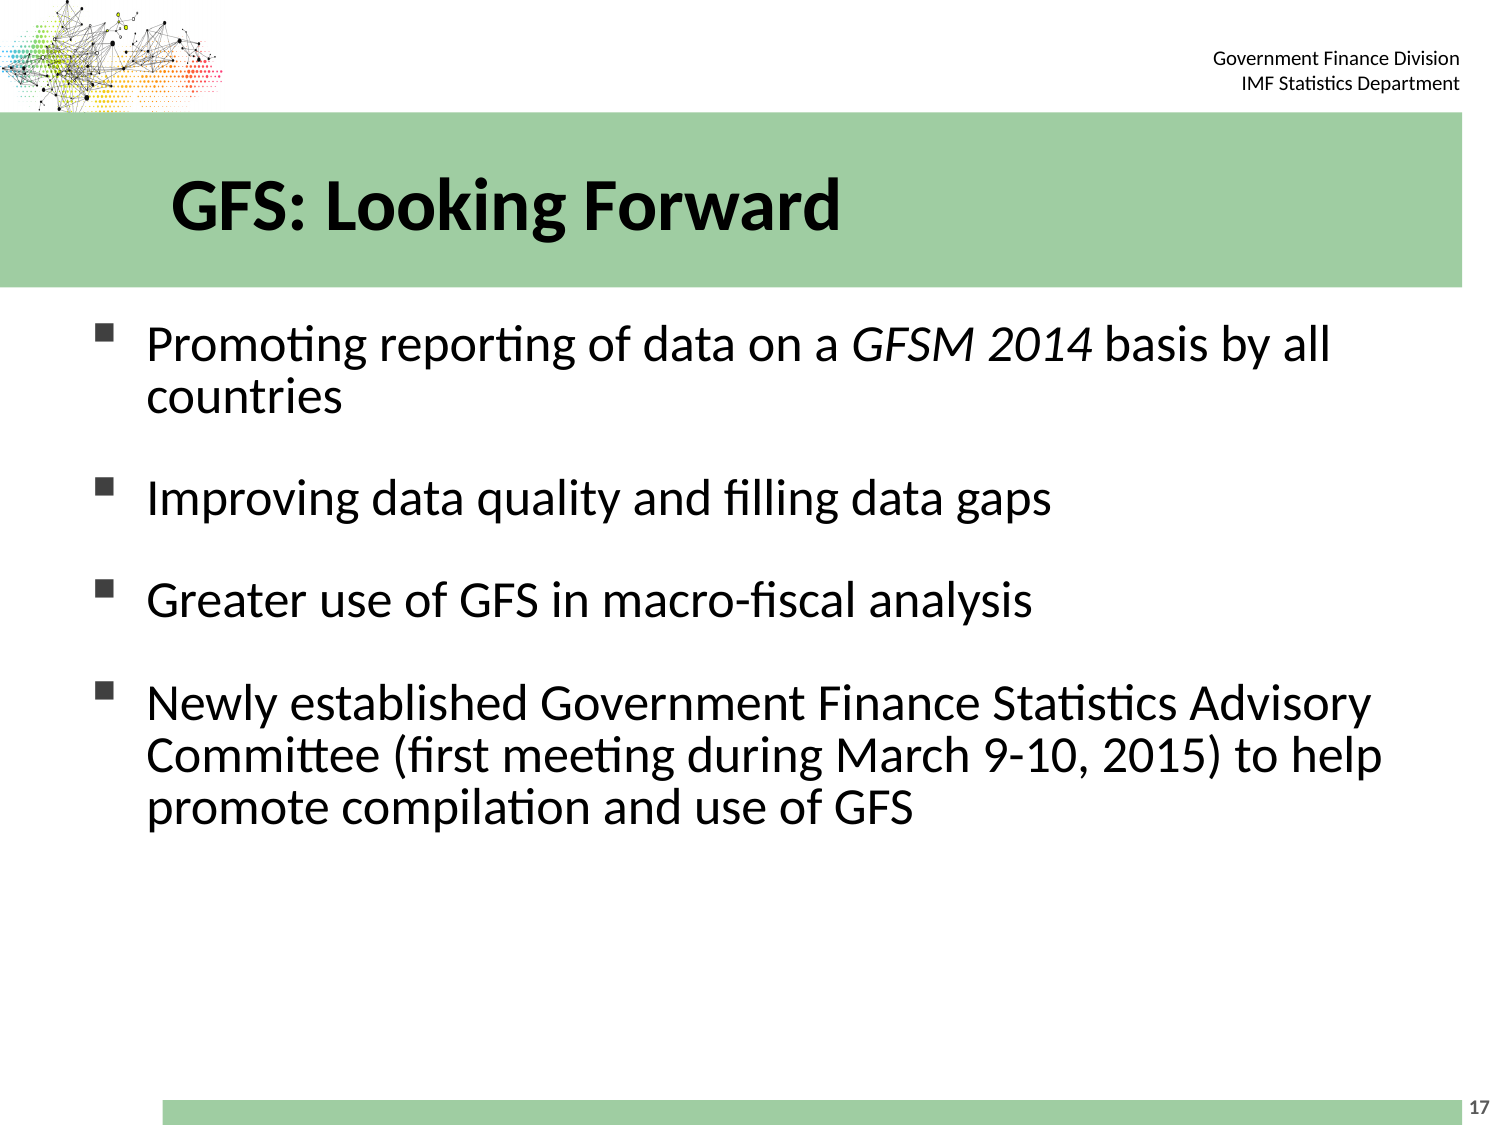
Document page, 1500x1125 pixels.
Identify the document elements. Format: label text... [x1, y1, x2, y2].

title GFS: Looking Forward [0, 112, 1463, 288]
list Promoting reporting of data on a GFSM 2014 basis by all countries Improving data quality and filling data gaps Greater use of GFS in macro-fiscal analysis Newly established Government Finance Statistics Advisory Committee (first meeting during March 9-10, 2015) to help promote compilation and use of GFS [75, 312, 1463, 1088]
slide_number 17 [1441, 1074, 1500, 1125]
picture [0, 0, 225, 112]
